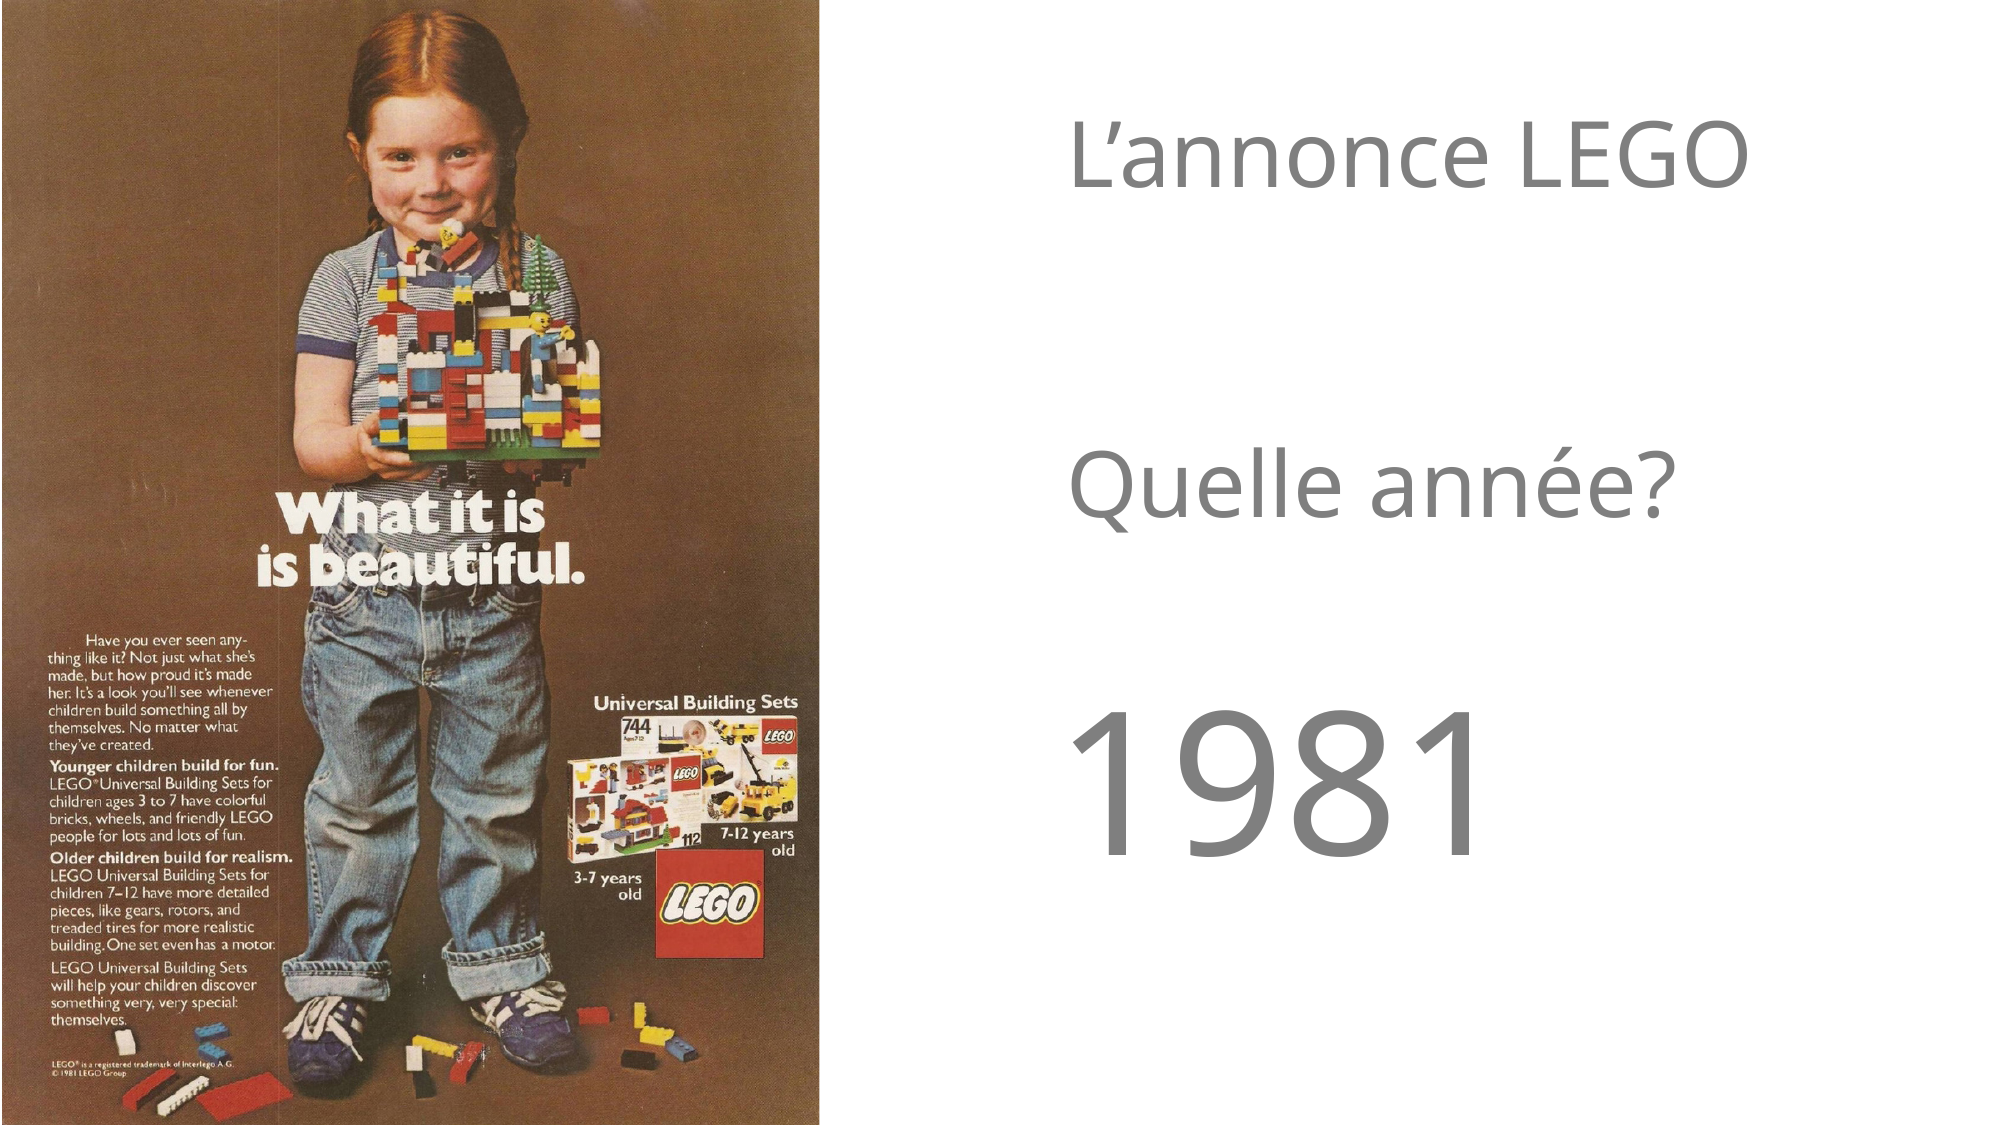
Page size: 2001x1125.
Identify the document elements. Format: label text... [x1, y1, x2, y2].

picture [0, 0, 820, 1125]
text_box 1981 [1040, 647, 1924, 903]
text_box L’annonce LEGO Quelle année? [1051, 88, 2000, 544]
